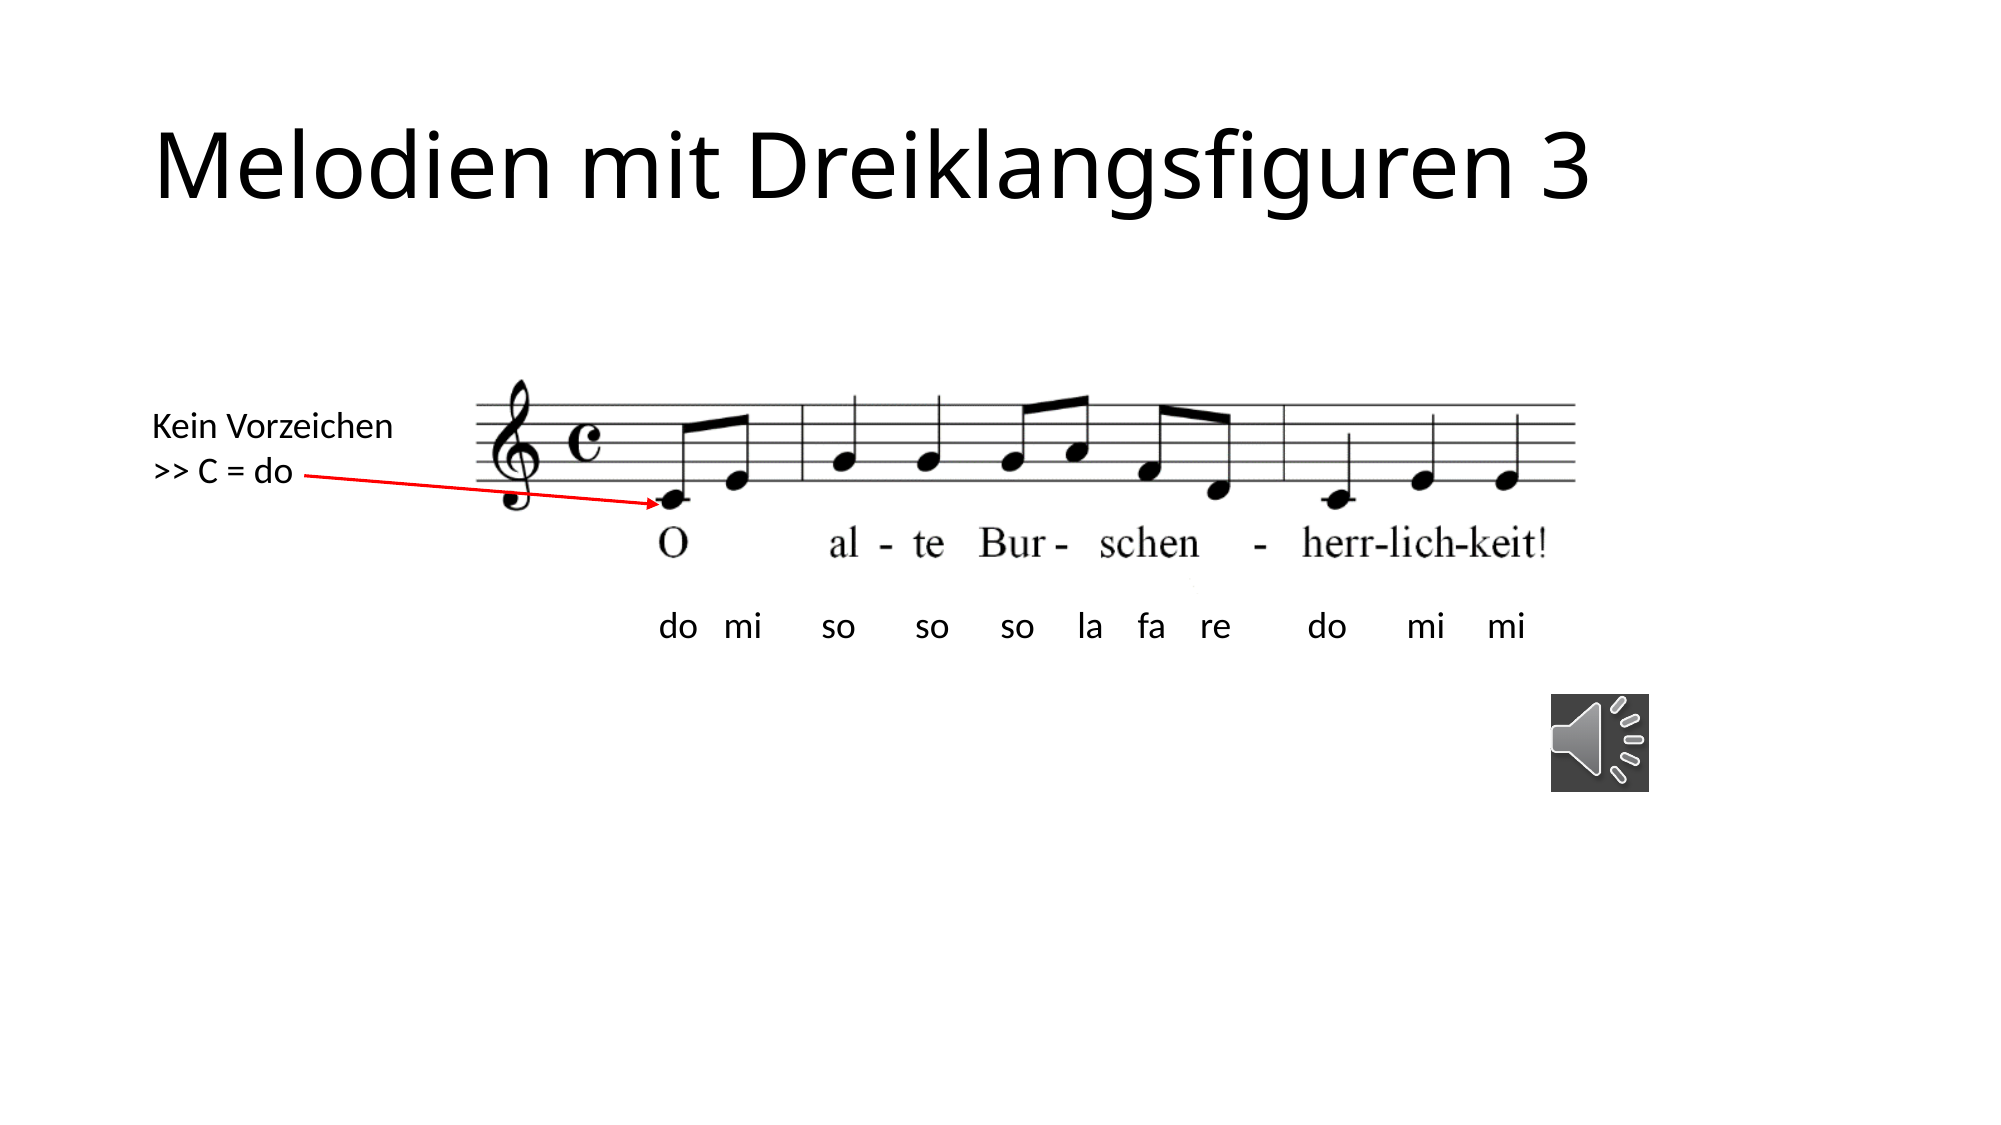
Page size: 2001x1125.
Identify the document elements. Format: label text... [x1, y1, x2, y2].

title Melodien mit Dreiklangsfiguren 3 [137, 59, 1863, 278]
picture [1549, 692, 1650, 793]
picture [393, 337, 1684, 594]
text_box do mi so so so la fa re do mi mi [601, 594, 1564, 699]
text_box Kein Vorzeichen >> C = do [137, 393, 393, 499]
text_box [304, 475, 660, 505]
